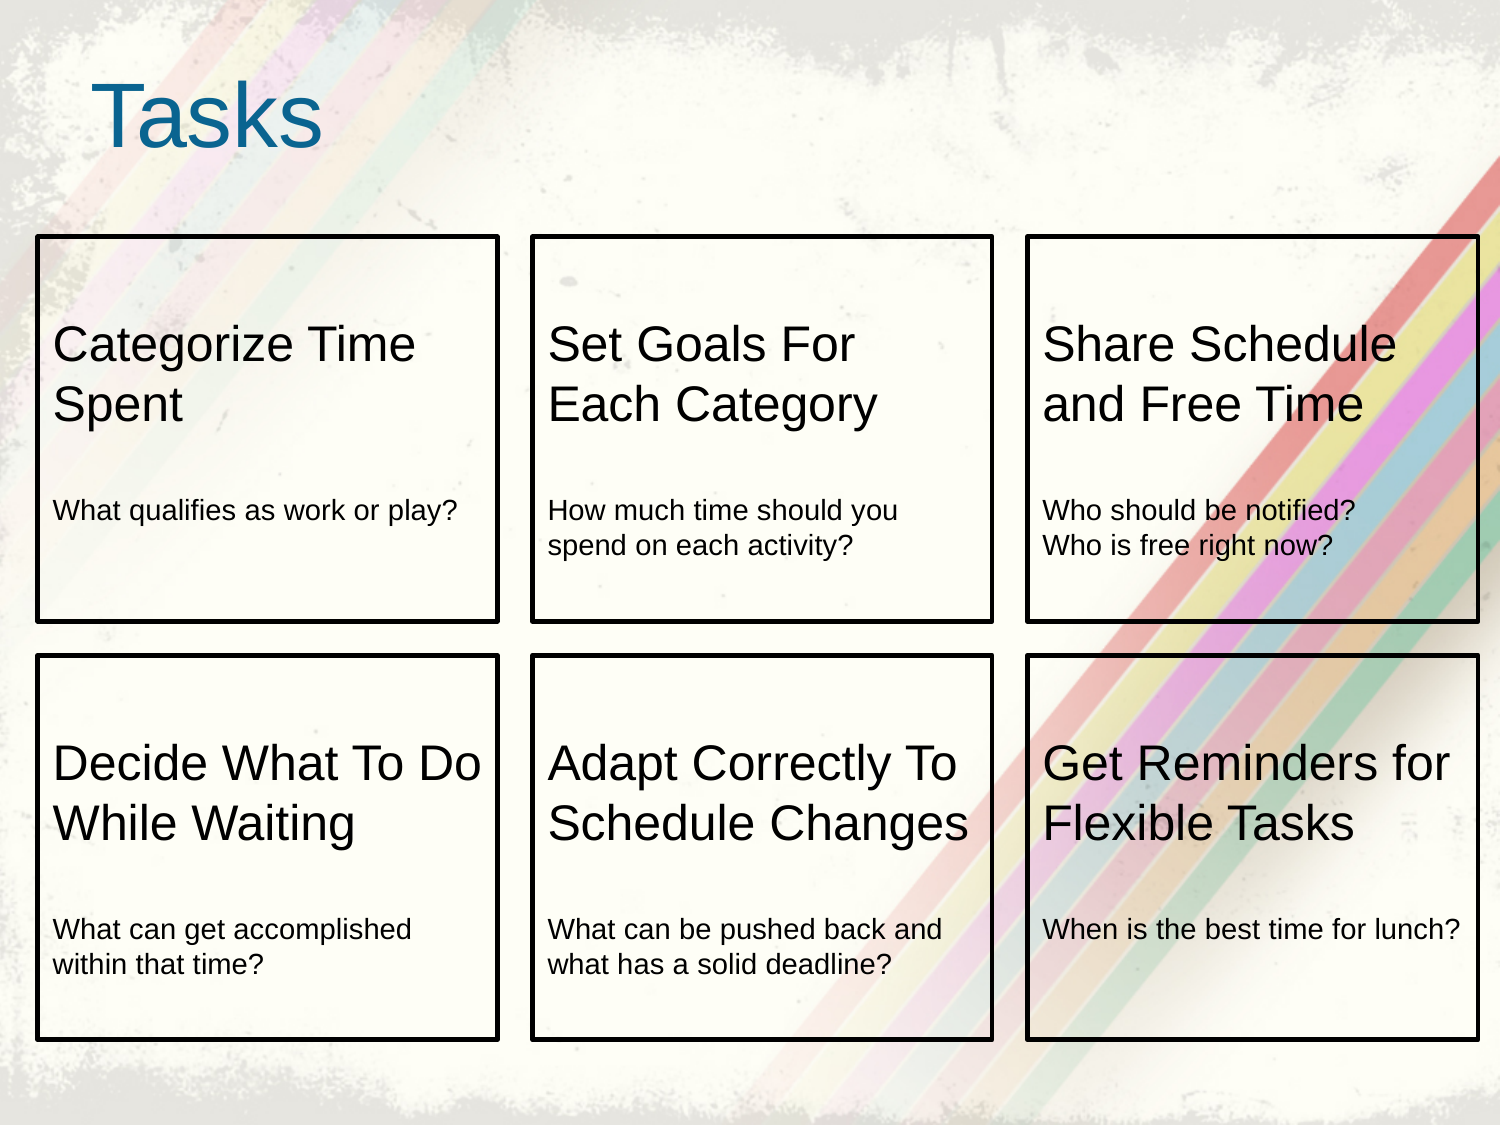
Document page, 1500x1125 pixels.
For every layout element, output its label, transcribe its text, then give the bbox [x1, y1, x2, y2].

title Tasks [75, 45, 1425, 177]
text_box Decide What To Do While Waiting What can get accomplished within that time? [37, 655, 498, 1040]
text_box [18, 189, 1477, 1084]
text_box Set Goals For Each Category How much time should you spend on each activity? [532, 236, 993, 622]
text_box Get Reminders for Flexible Tasks When is the best time for lunch? [1027, 655, 1479, 1040]
text_box Adapt Correctly To Schedule Changes What can be pushed back and what has a solid deadline? [532, 655, 993, 1040]
text_box Categorize Time Spent What qualifies as work or play? [37, 236, 498, 622]
picture [0, 0, 1500, 1125]
text_box Share Schedule and Free Time Who should be notified? Who is free right now? [1027, 236, 1479, 622]
